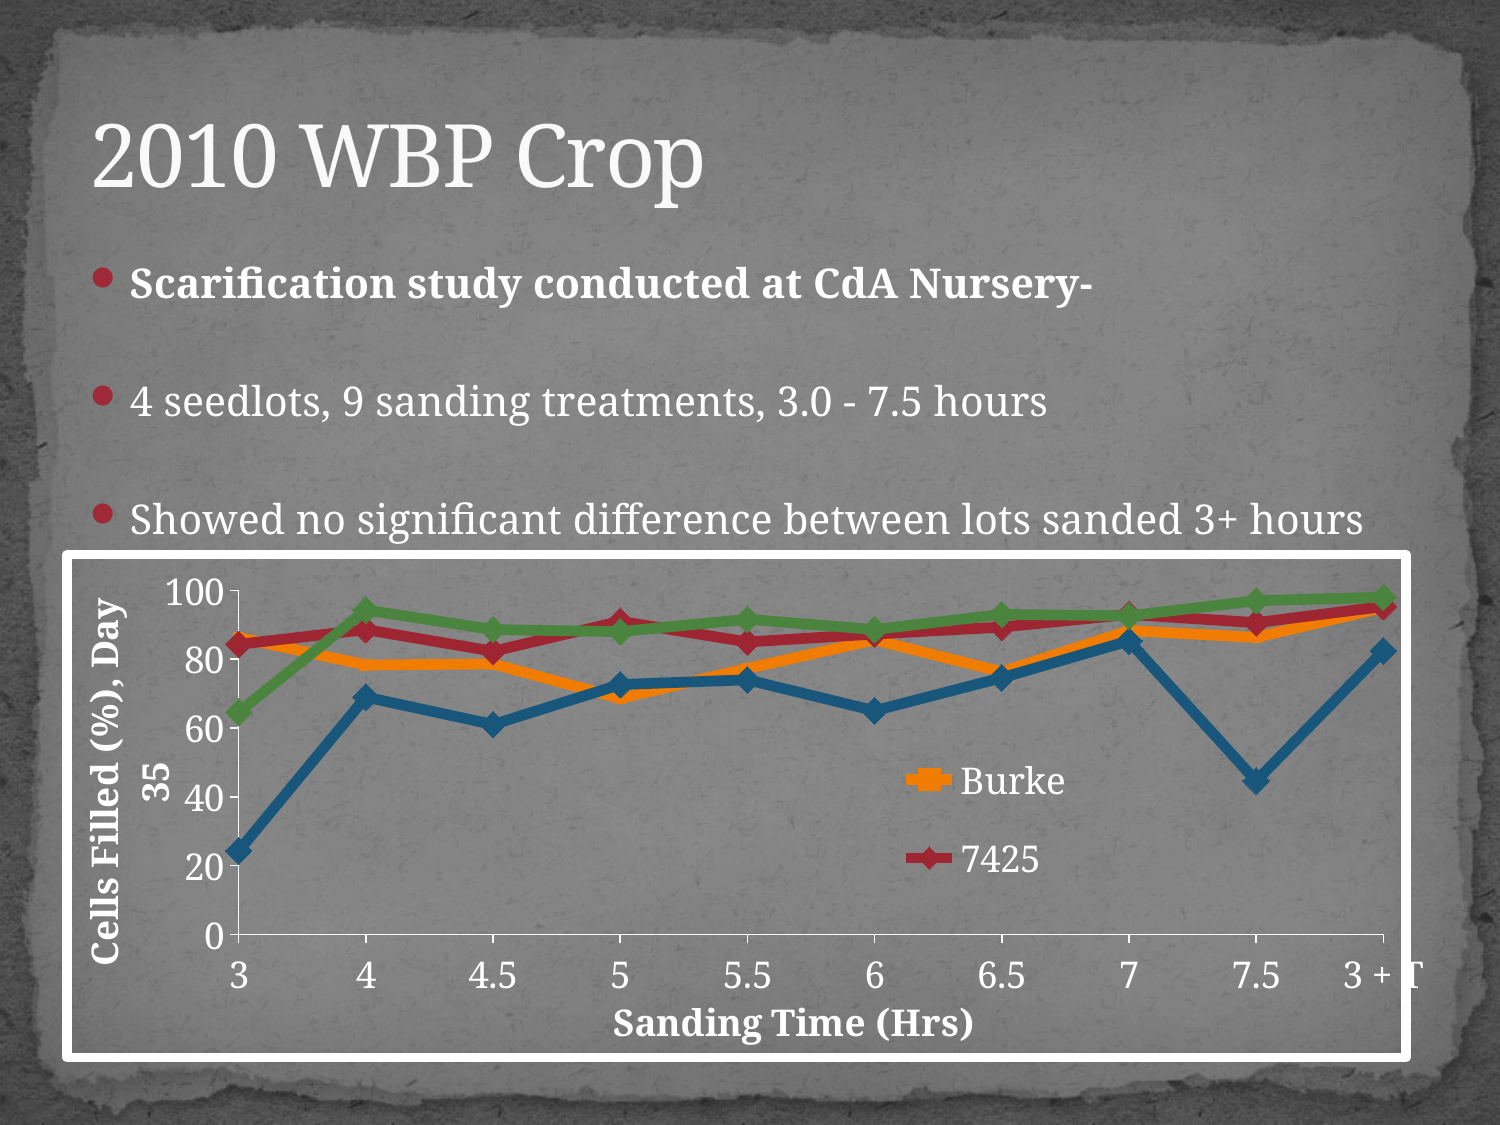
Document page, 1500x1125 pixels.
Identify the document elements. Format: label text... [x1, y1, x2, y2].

chart [62, 549, 1426, 1063]
title 2010 WBP Crop [74, 24, 1425, 213]
list Scarification study conducted at CdA Nursery- 4 seedlots, 9 sanding treatments, 3.0 - 7.5 hours Showed no significant difference between lots sanded 3+ hours [75, 249, 1450, 550]
